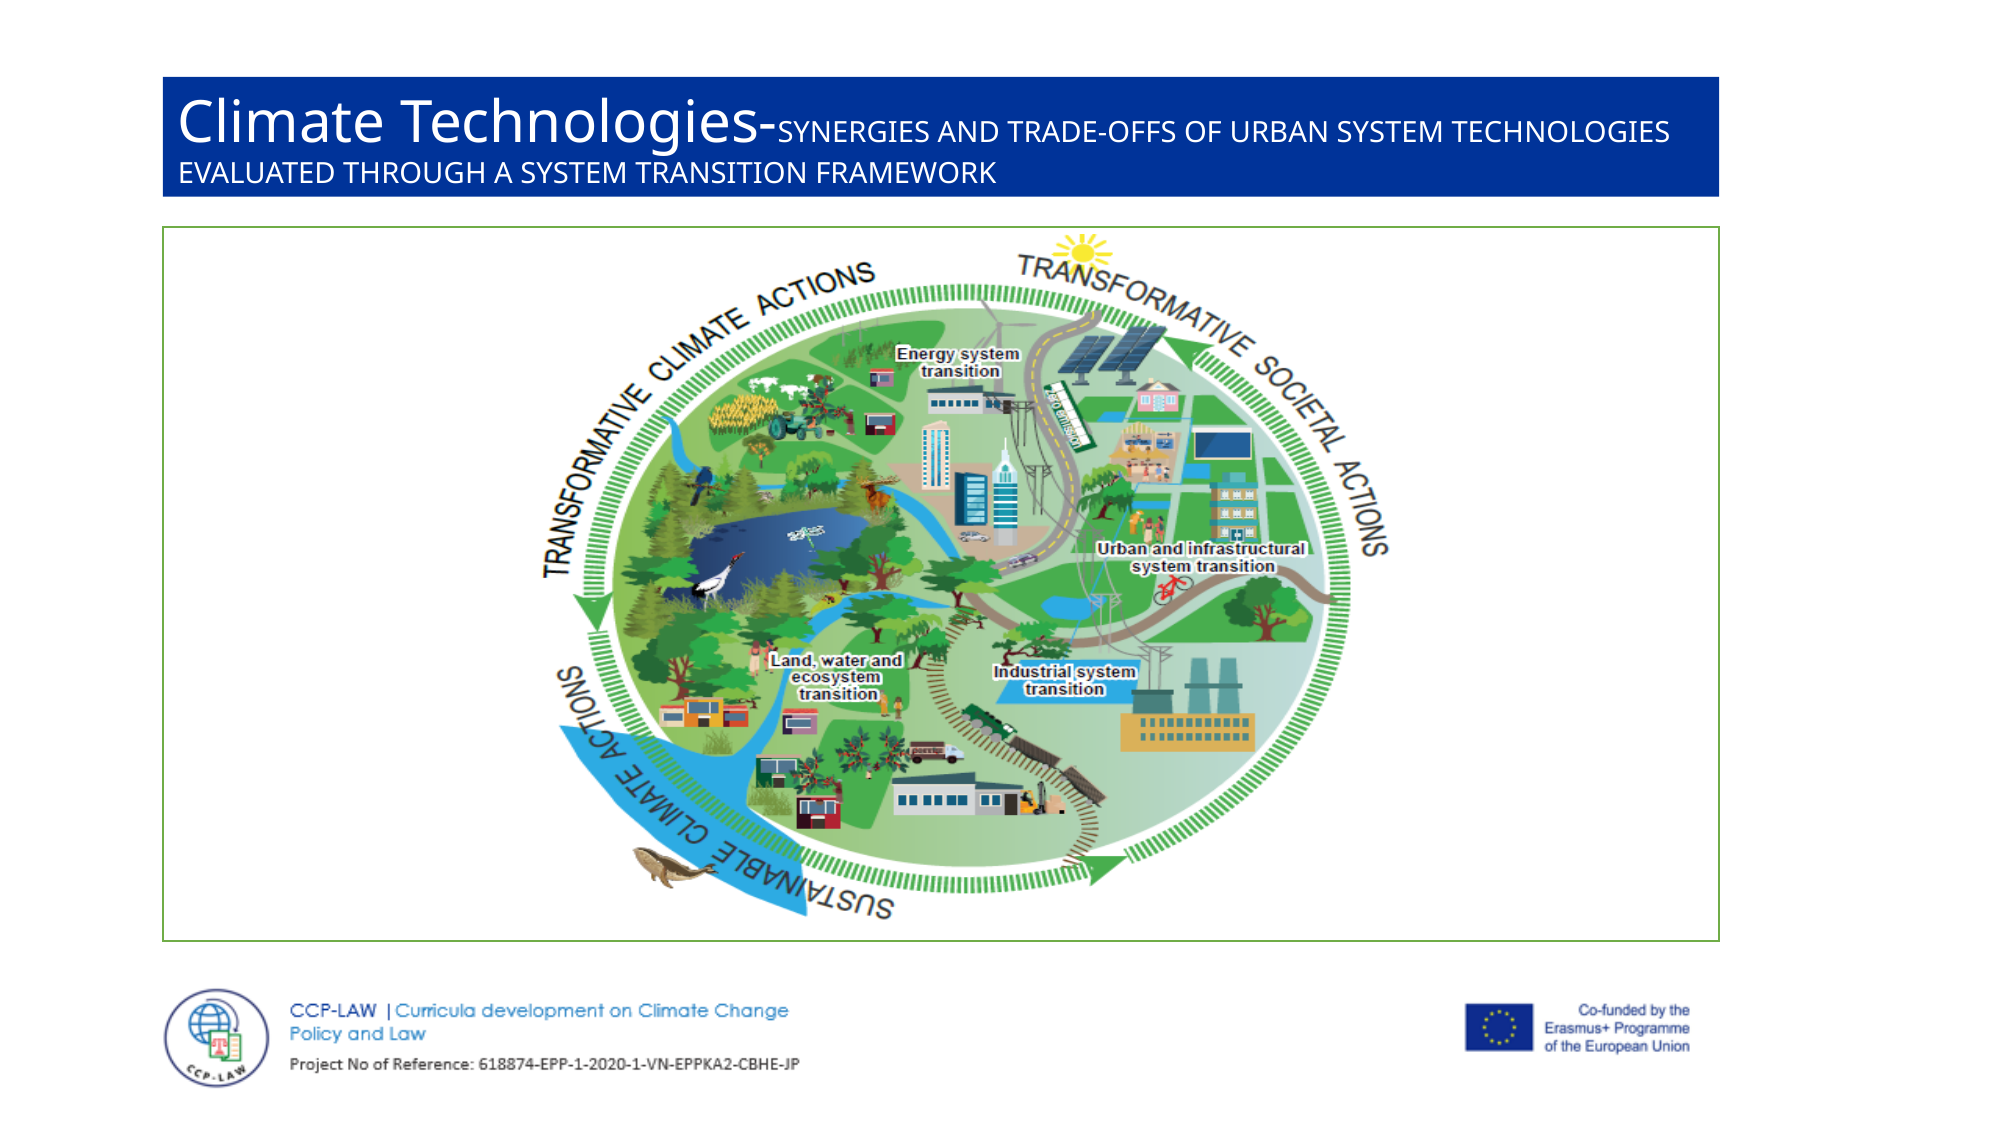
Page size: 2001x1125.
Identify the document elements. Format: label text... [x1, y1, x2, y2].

text_box [162, 227, 1720, 942]
picture [527, 233, 1407, 928]
picture [146, 956, 1788, 1116]
text_box Climate Technologies-SYNERGIES AND TRADE-OFFS OF URBAN SYSTEM TECHNOLOGIES EVALUATED THROUGH A SYSTEM TRANSITION FRAMEWORK [162, 76, 1720, 197]
